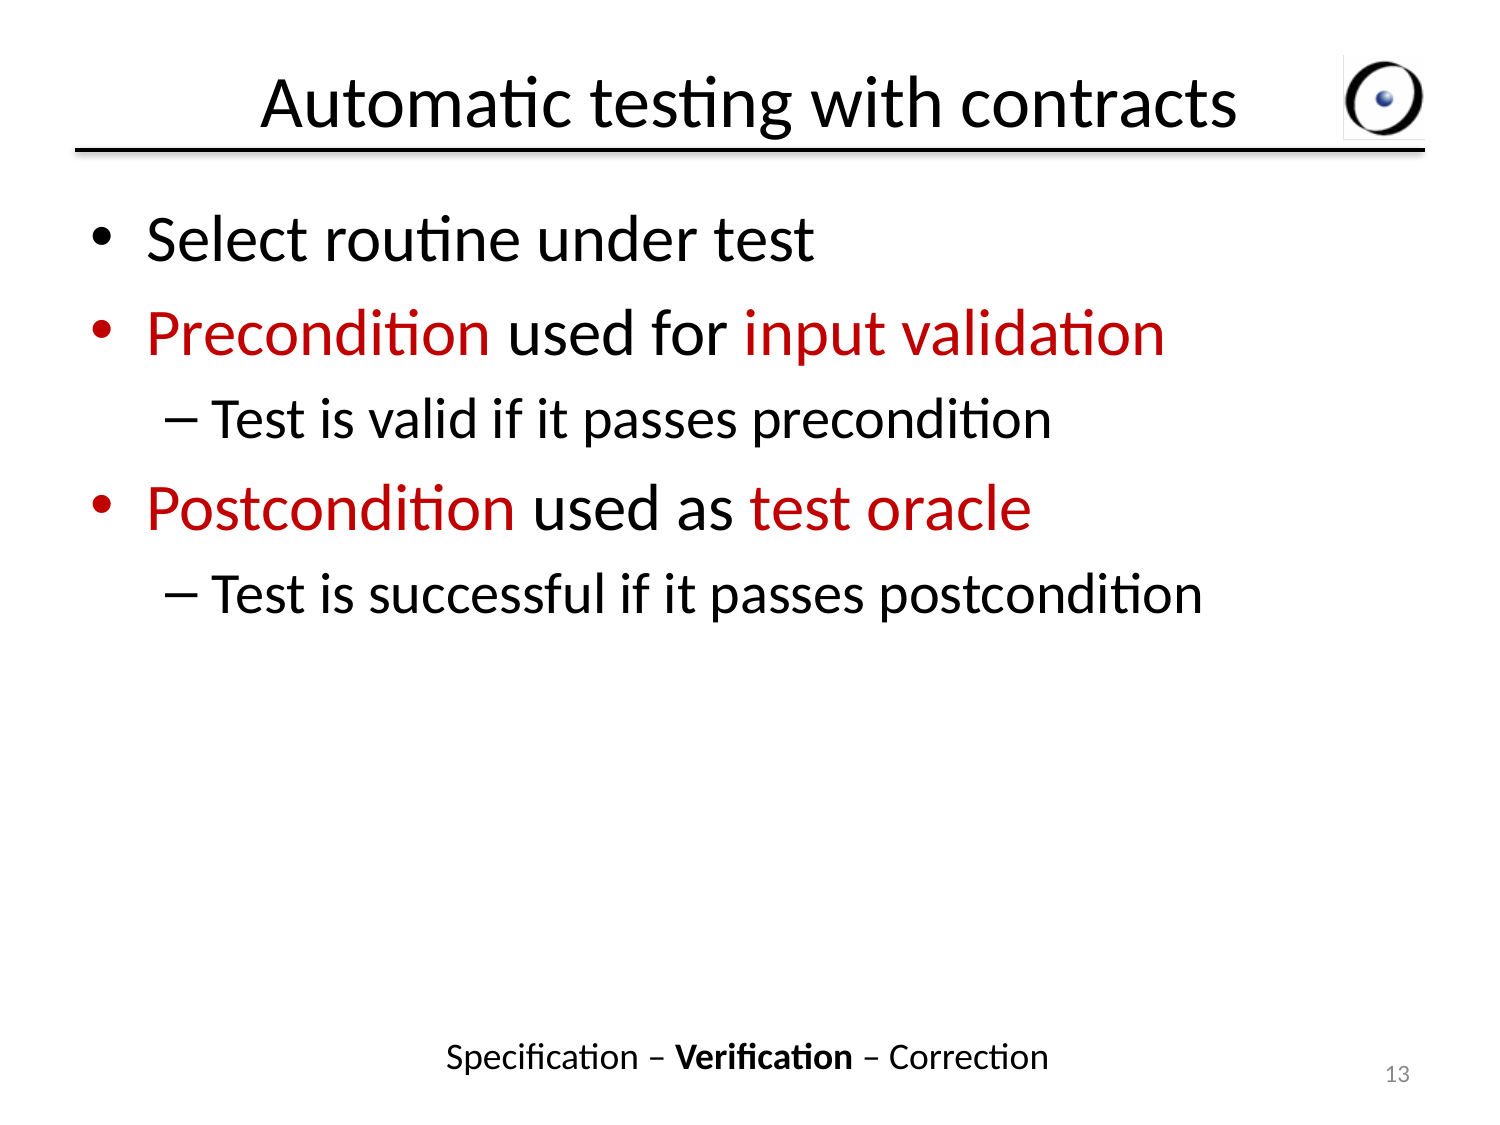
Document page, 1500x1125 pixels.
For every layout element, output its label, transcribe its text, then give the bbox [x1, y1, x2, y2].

title Automatic testing with contracts [75, 45, 1425, 150]
text_box Specification – Verification – Correction [431, 1024, 1069, 1085]
list Select routine under test Precondition used for input validation Test is valid if it passes precondition Postcondition used as test oracle Test is successful if it passes postcondition [75, 187, 1425, 1005]
slide_number 13 [1074, 1042, 1425, 1103]
